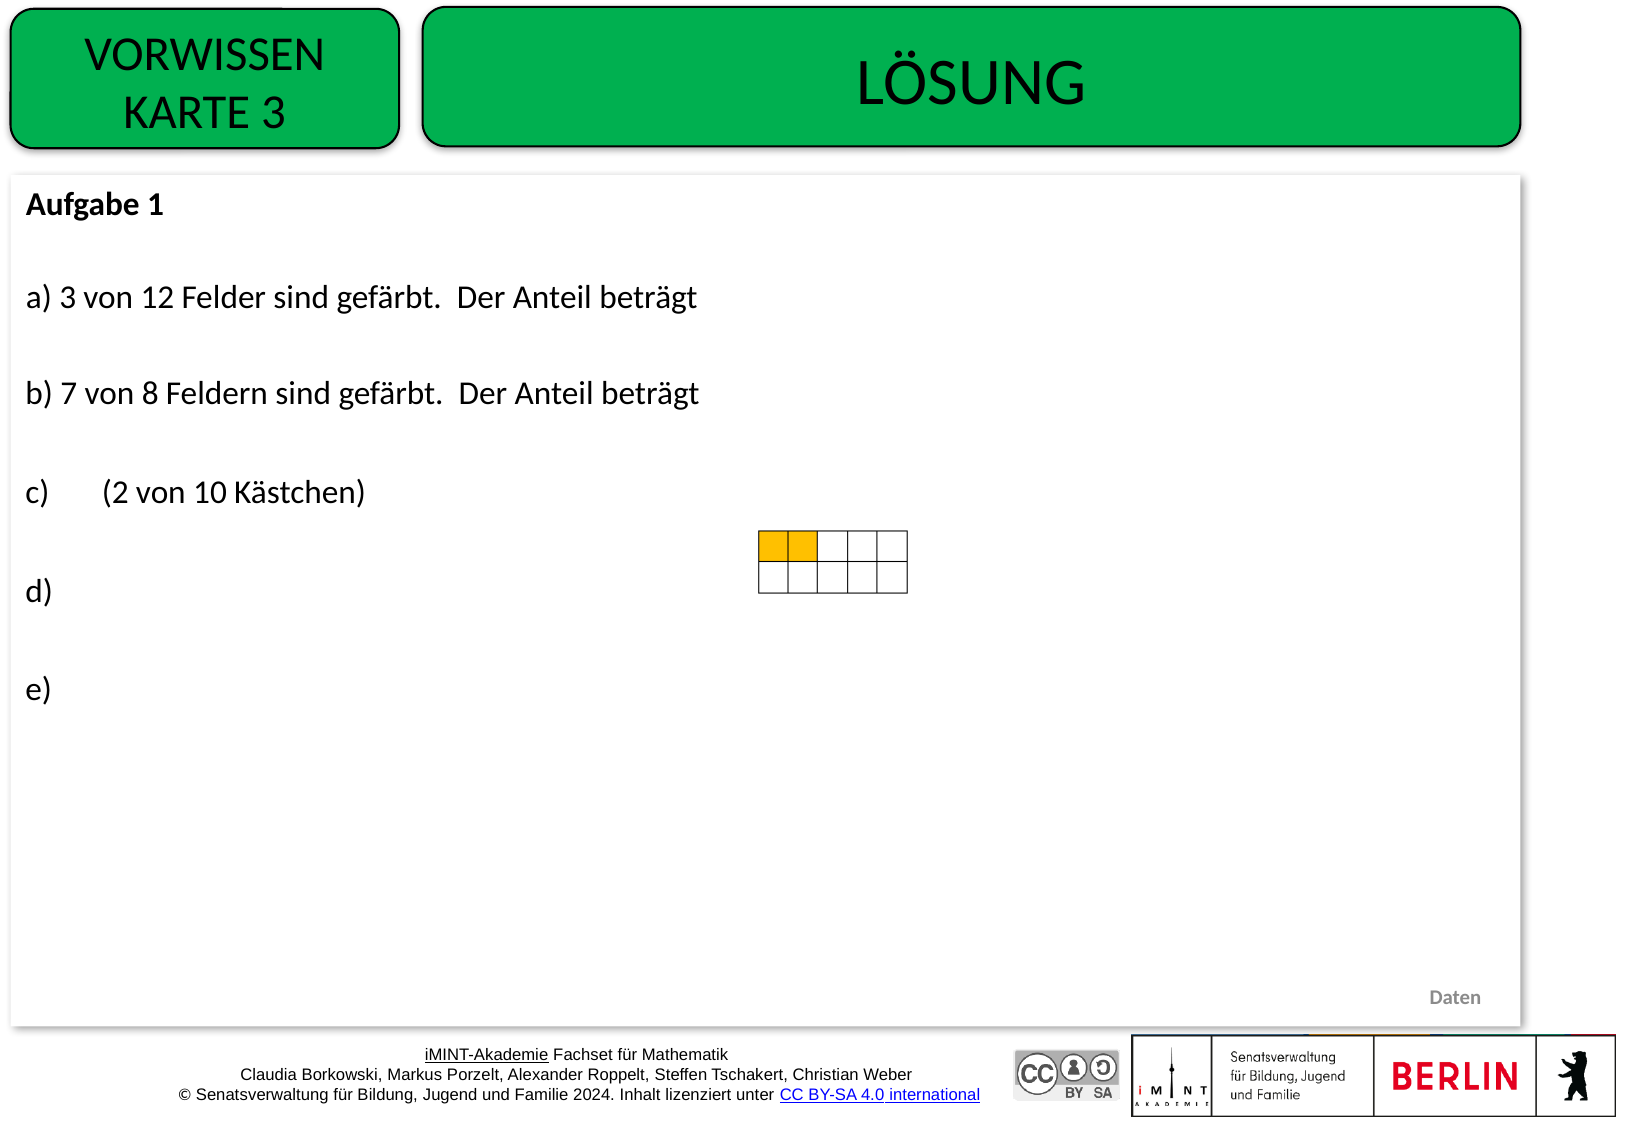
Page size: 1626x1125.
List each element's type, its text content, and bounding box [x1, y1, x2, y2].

picture [1131, 1034, 1616, 1117]
text_box Daten [1414, 975, 1557, 1012]
text_box Vorwissen Karte 3 [10, 8, 400, 149]
picture [753, 521, 914, 601]
picture [1013, 1048, 1120, 1101]
